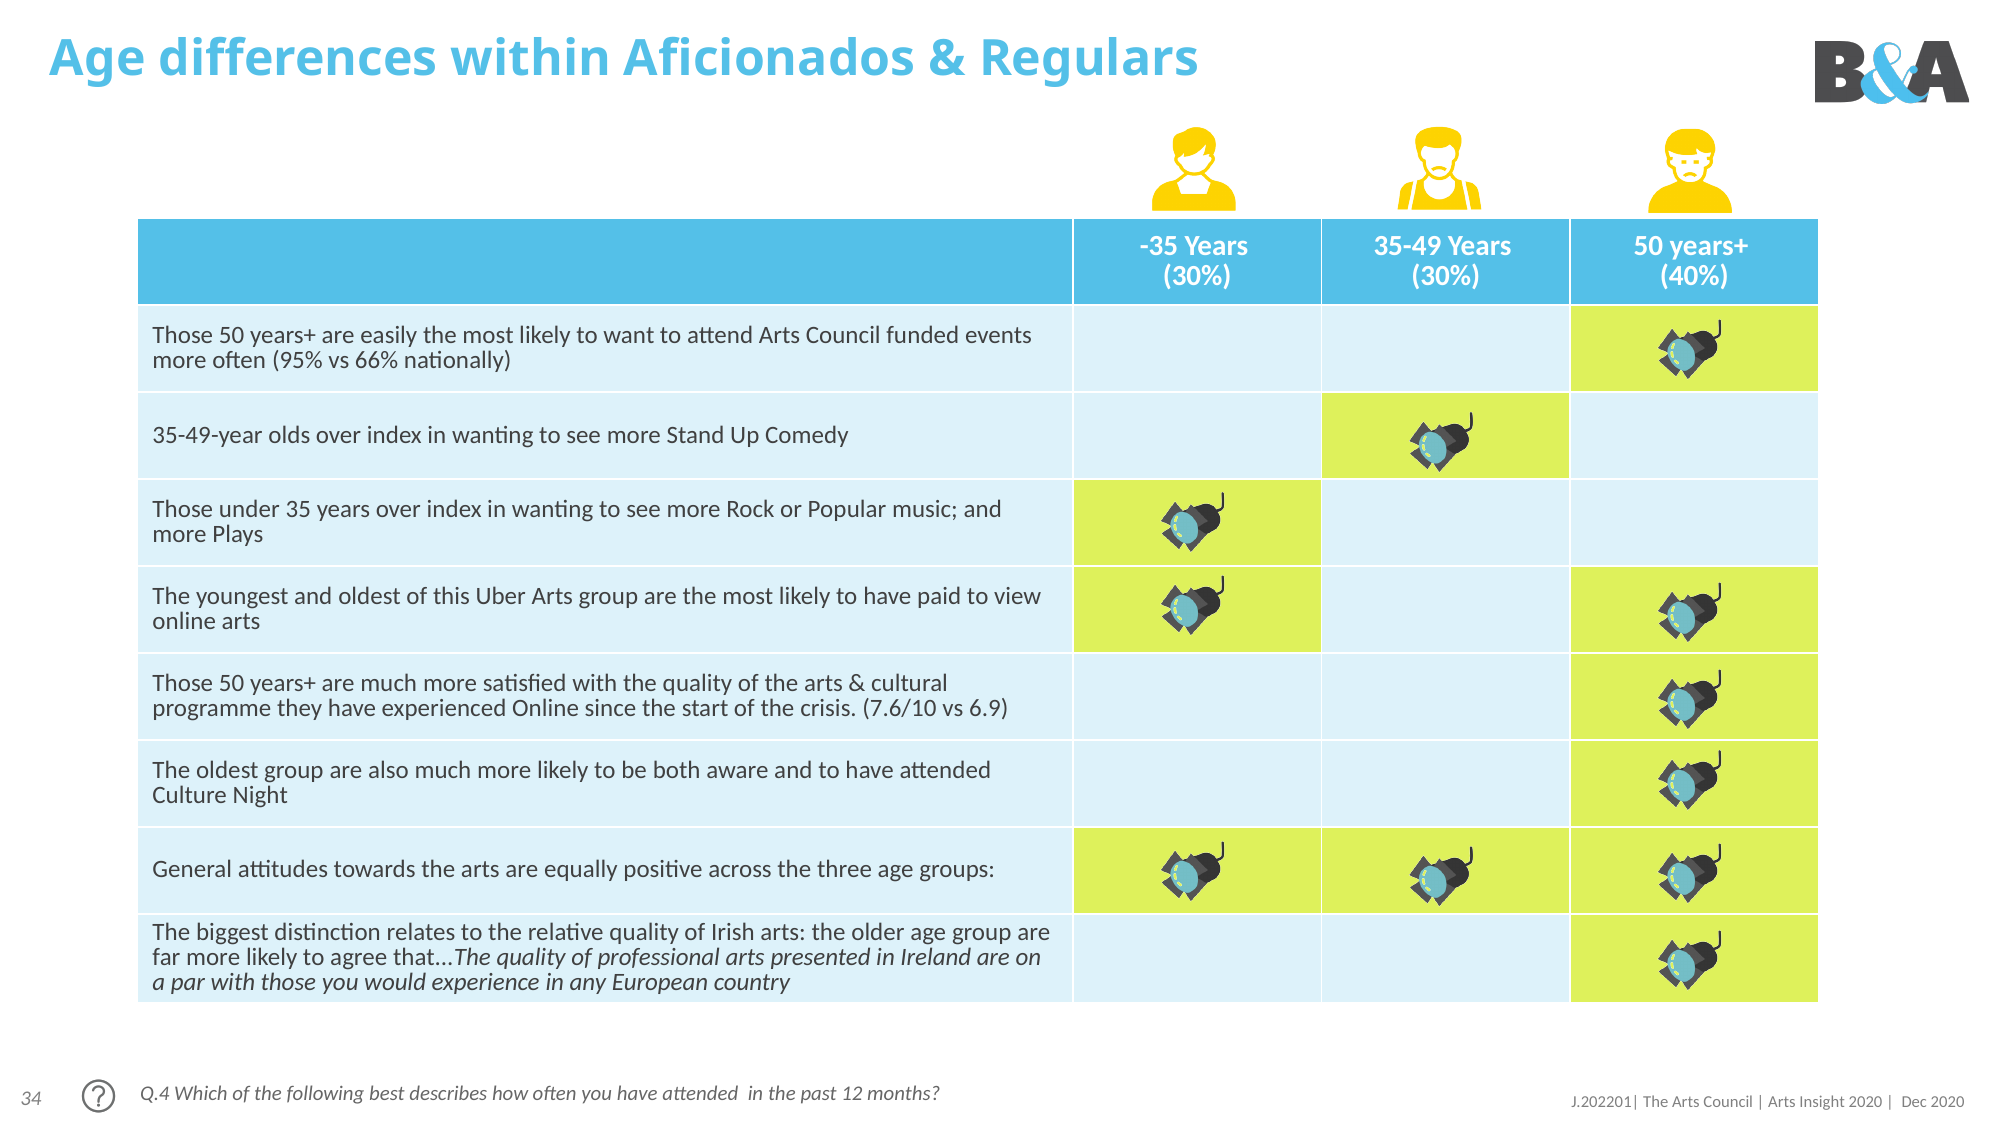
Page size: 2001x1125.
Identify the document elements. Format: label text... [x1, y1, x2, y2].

table_header [1571, 306, 1818, 391]
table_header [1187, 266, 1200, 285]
table_header [1571, 480, 1818, 565]
picture [1654, 314, 1724, 381]
picture [1406, 841, 1476, 908]
table_header [1322, 306, 1569, 391]
table_header The biggest distinction relates to the relative quality of Irish arts: the older age group are far more likely to agree that...The quality of professional arts presented in Ireland are on a par with those you would experience in any European country [138, 915, 1072, 1002]
table_header [1074, 741, 1321, 826]
picture [1157, 836, 1227, 904]
table_header [1571, 654, 1818, 739]
picture [1392, 123, 1489, 218]
picture [1157, 570, 1227, 638]
table_header [1074, 393, 1321, 478]
table_header [1571, 741, 1818, 826]
table_header [1322, 480, 1569, 565]
title Age differences within Aficionados & Regulars [34, 24, 1340, 86]
table_header [1571, 828, 1818, 913]
picture [1654, 577, 1724, 645]
table_header [1322, 741, 1569, 826]
table_header [1322, 654, 1569, 739]
table_header [138, 219, 1072, 304]
table_header [1074, 654, 1321, 739]
picture [79, 1077, 118, 1115]
table_header [1074, 480, 1321, 565]
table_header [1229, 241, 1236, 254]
picture [1634, 121, 1747, 221]
table_header [1322, 393, 1569, 478]
table_header Those under 35 years over index in wanting to see more Rock or Popular music; and more Plays [138, 480, 1072, 565]
table_header 50 years+ (40%) [1571, 219, 1818, 304]
picture [1654, 664, 1724, 732]
table_header [1322, 567, 1569, 652]
picture [1654, 744, 1724, 812]
picture [1654, 838, 1724, 906]
table_header The oldest group are also much more likely to be both aware and to have attended Culture Night [138, 741, 1072, 826]
table_header 35-49 Years (30%) [1322, 219, 1569, 304]
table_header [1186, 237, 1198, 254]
table_header Those 50 years+ are easily the most likely to want to attend Arts Council funded events more often (95% vs 66% nationally) [138, 306, 1072, 391]
list Q.4 Which of the following best describes how often you have attended in the past 12 months? [125, 1075, 1281, 1123]
table_header [1322, 915, 1569, 1002]
table_header [1571, 915, 1818, 1002]
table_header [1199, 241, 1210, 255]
picture [1137, 117, 1247, 218]
picture [1157, 486, 1227, 554]
picture [1406, 406, 1476, 474]
table_header [1074, 306, 1321, 391]
table_header 35-49-year olds over index in wanting to see more Stand Up Comedy [138, 393, 1072, 478]
table_header [1322, 828, 1569, 913]
table_header General attitudes towards the arts are equally positive across the three age groups: [138, 828, 1072, 913]
table_header Those 50 years+ are much more satisfied with the quality of the arts & cultural programme they have experienced Online since the start of the crisis. (7.6/10 vs 6.9) [138, 654, 1072, 739]
table_header [1074, 567, 1321, 652]
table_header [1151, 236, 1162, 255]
table_header The youngest and oldest of this Uber Arts group are the most likely to have paid to view online arts [138, 567, 1072, 652]
picture [1654, 925, 1724, 993]
table_header [1074, 828, 1321, 913]
table_header [1571, 393, 1818, 478]
table_header [1074, 915, 1321, 1002]
table_header [1571, 567, 1818, 652]
